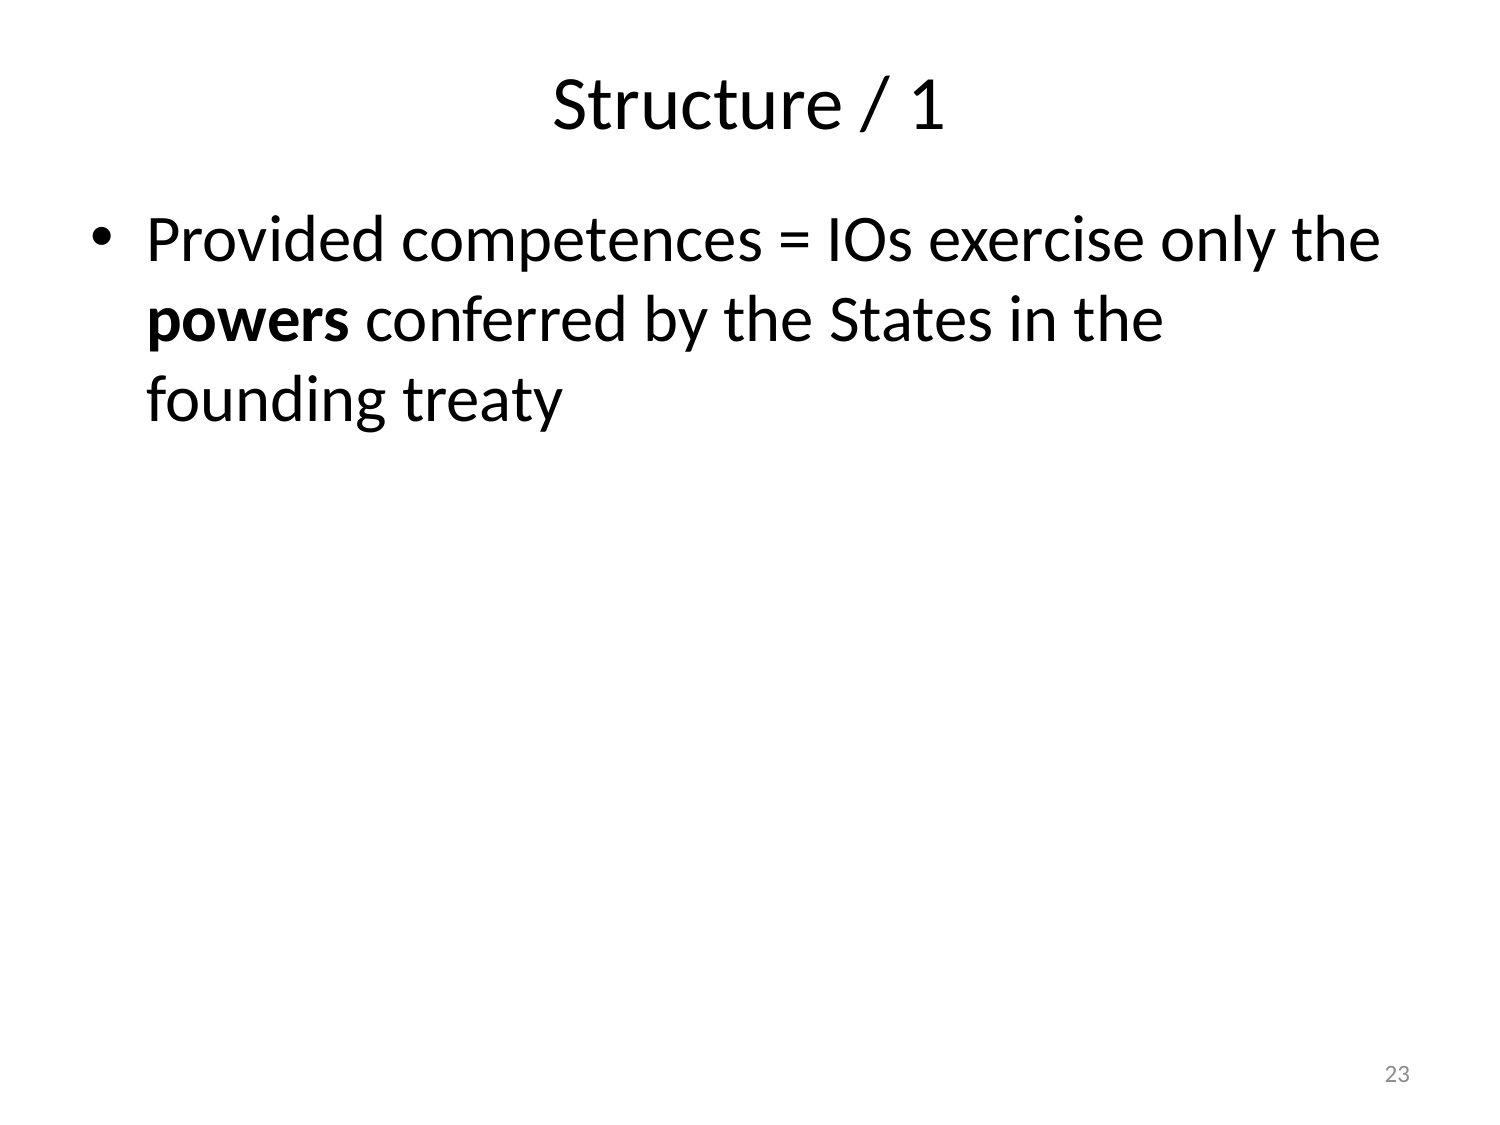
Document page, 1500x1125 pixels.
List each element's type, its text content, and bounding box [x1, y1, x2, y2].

slide_number 23 [1074, 1042, 1425, 1103]
list Provided competences = IOs exercise only the powers conferred by the States in the founding treaty [74, 187, 1426, 1056]
title Structure / 1 [74, 44, 1426, 154]
